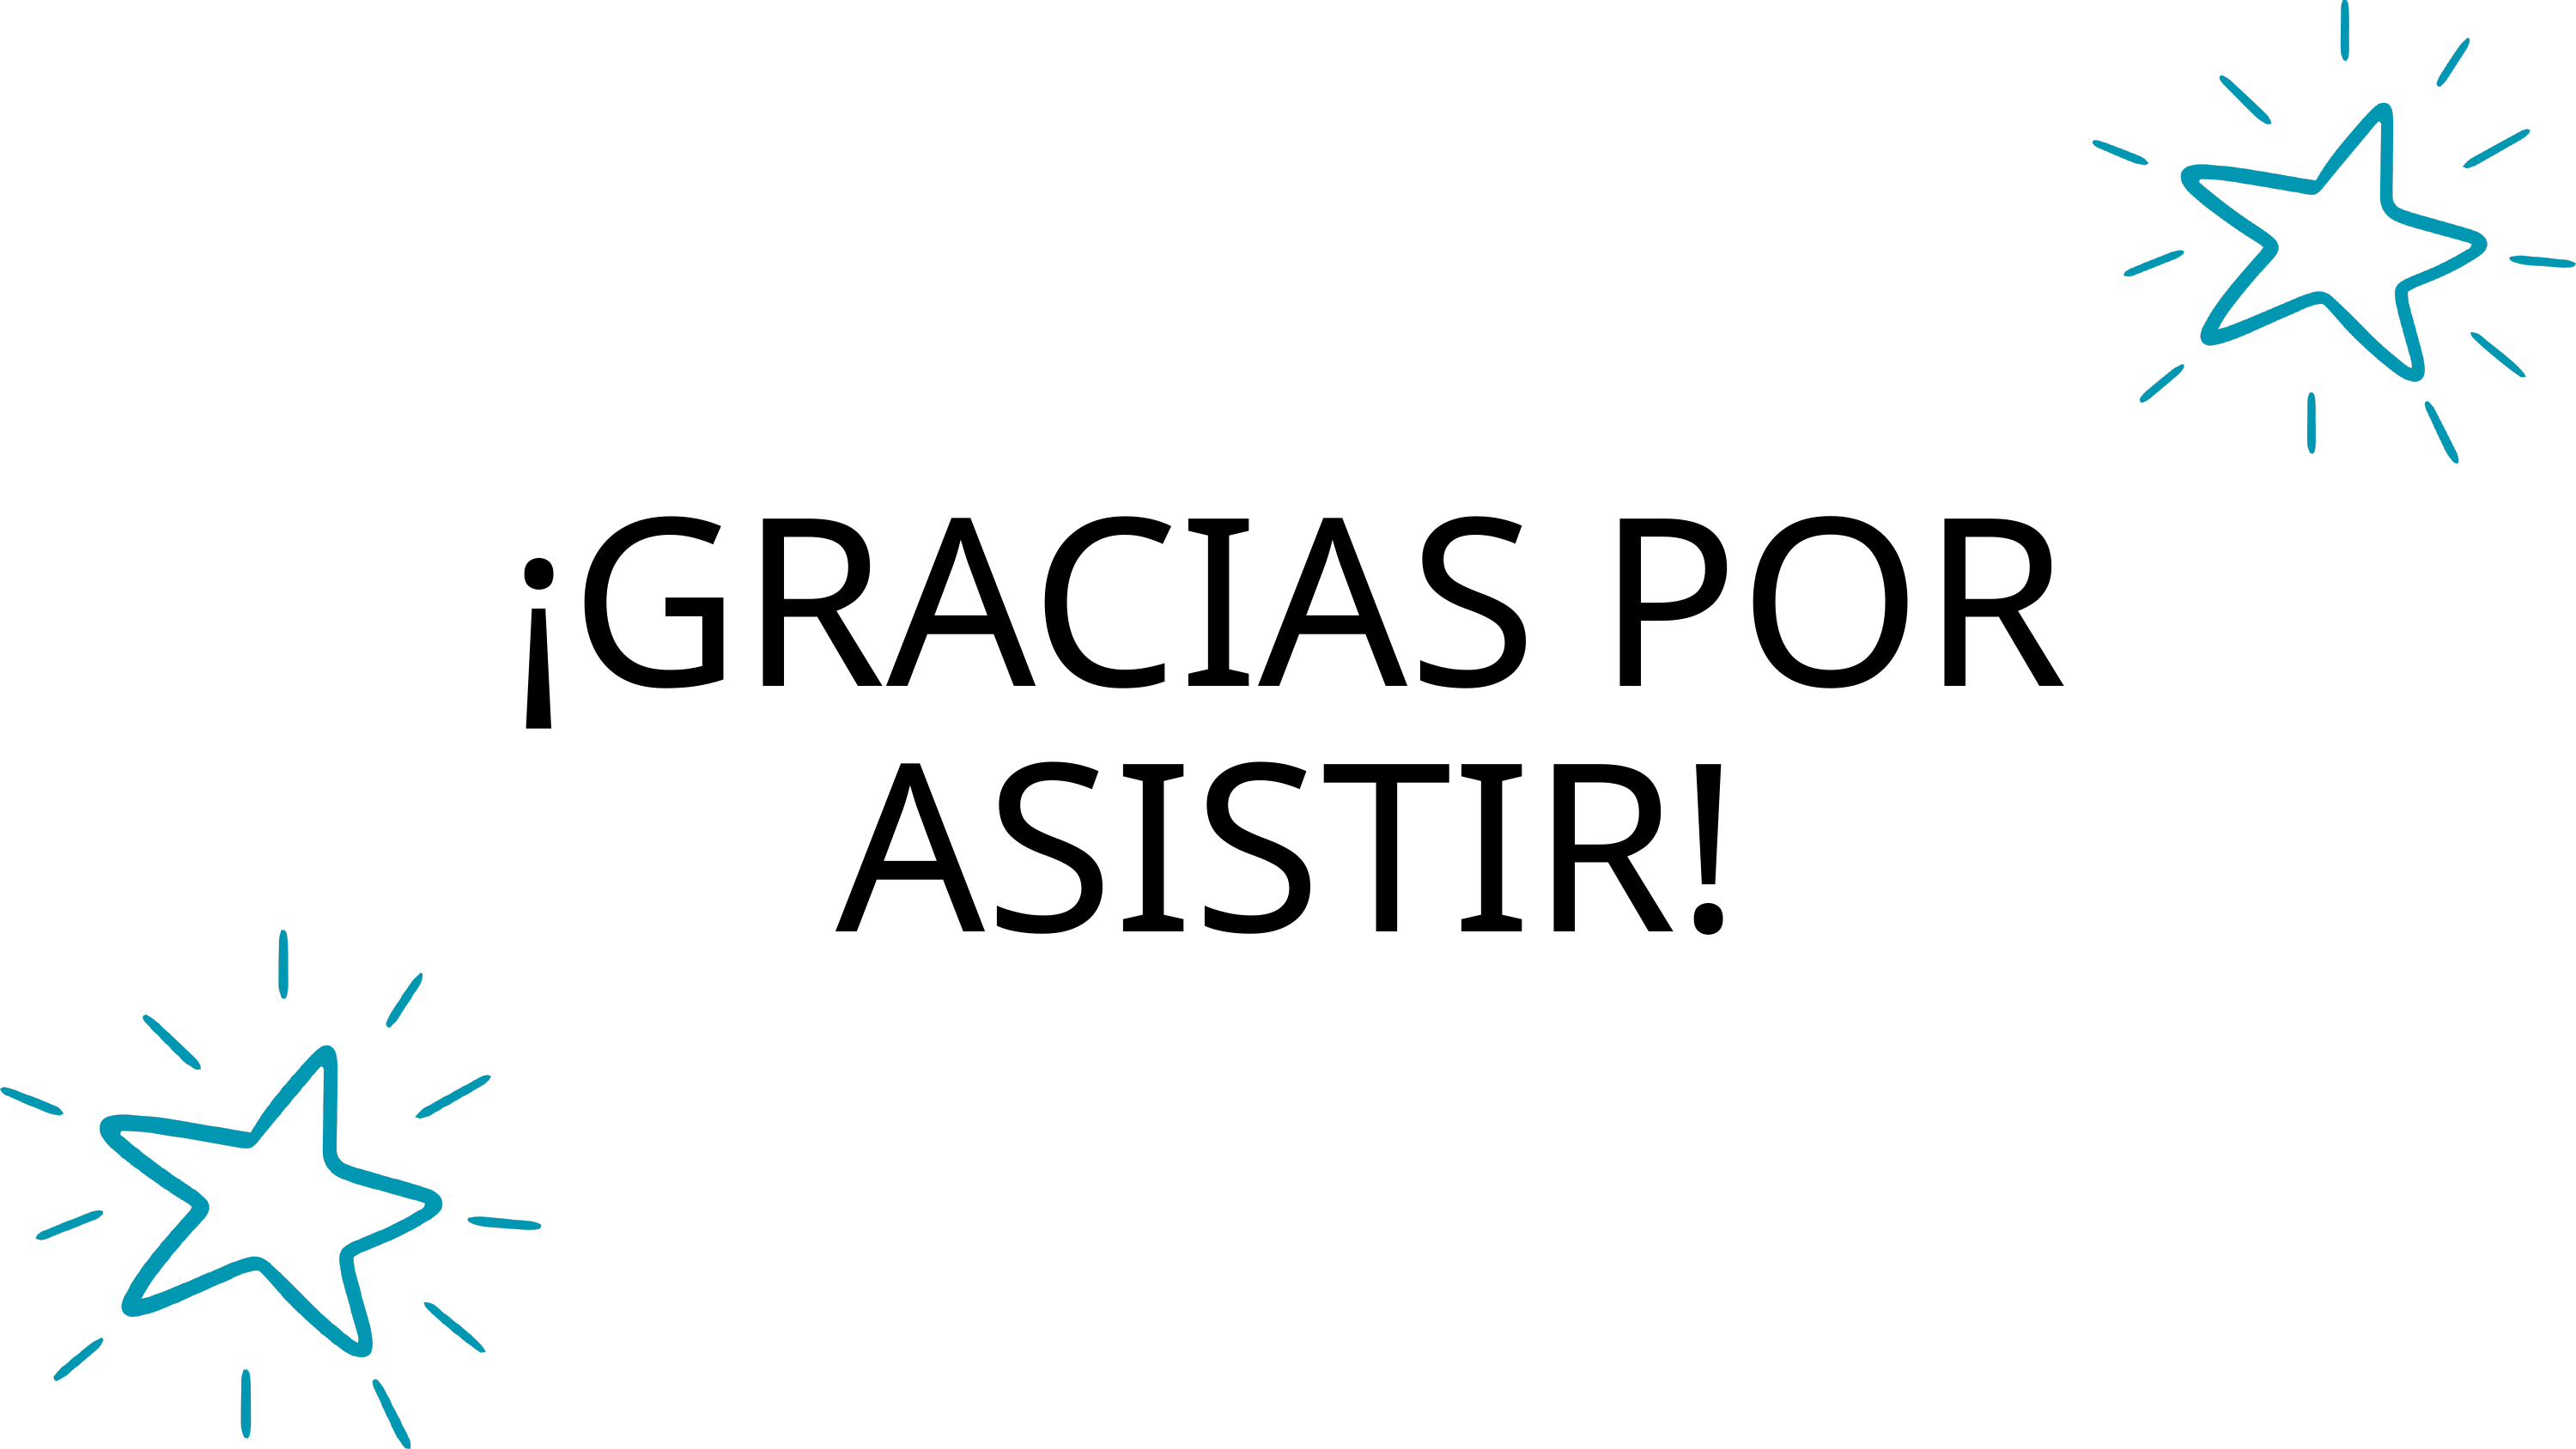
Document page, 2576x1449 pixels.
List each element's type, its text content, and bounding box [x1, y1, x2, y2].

text_box [0, 930, 542, 1449]
text_box [2092, 0, 2576, 464]
text_box ¡GRACIAS POR ASISTIR! [343, 487, 2233, 979]
